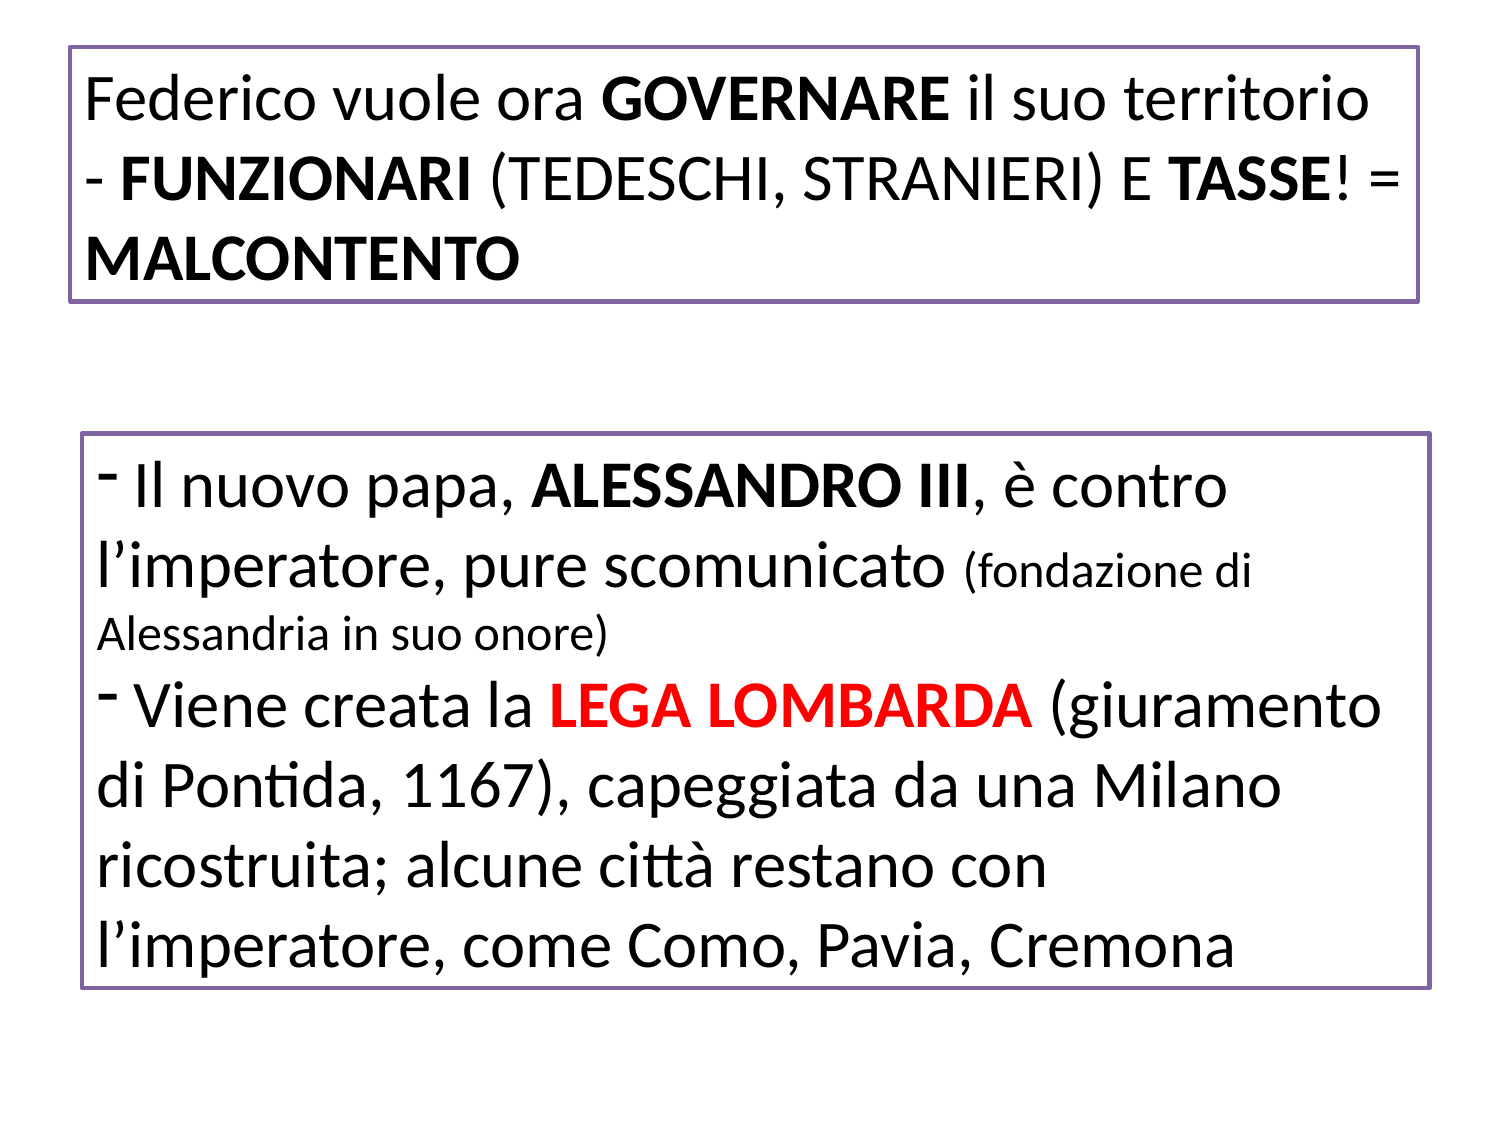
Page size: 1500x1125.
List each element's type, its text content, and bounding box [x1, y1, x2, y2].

text_box Federico vuole ora GOVERNARE il suo territorio - FUNZIONARI (TEDESCHI, STRANIERI) E TASSE! = MALCONTENTO [68, 45, 1420, 304]
text_box Il nuovo papa, ALESSANDRO III, è contro l’imperatore, pure scomunicato (fondazione di Alessandria in suo onore) Viene creata la LEGA LOMBARDA (giuramento di Pontida, 1167), capeggiata da una Milano ricostruita; alcune città restano con l’imperatore, come Como, Pavia, Cremona [80, 431, 1432, 990]
